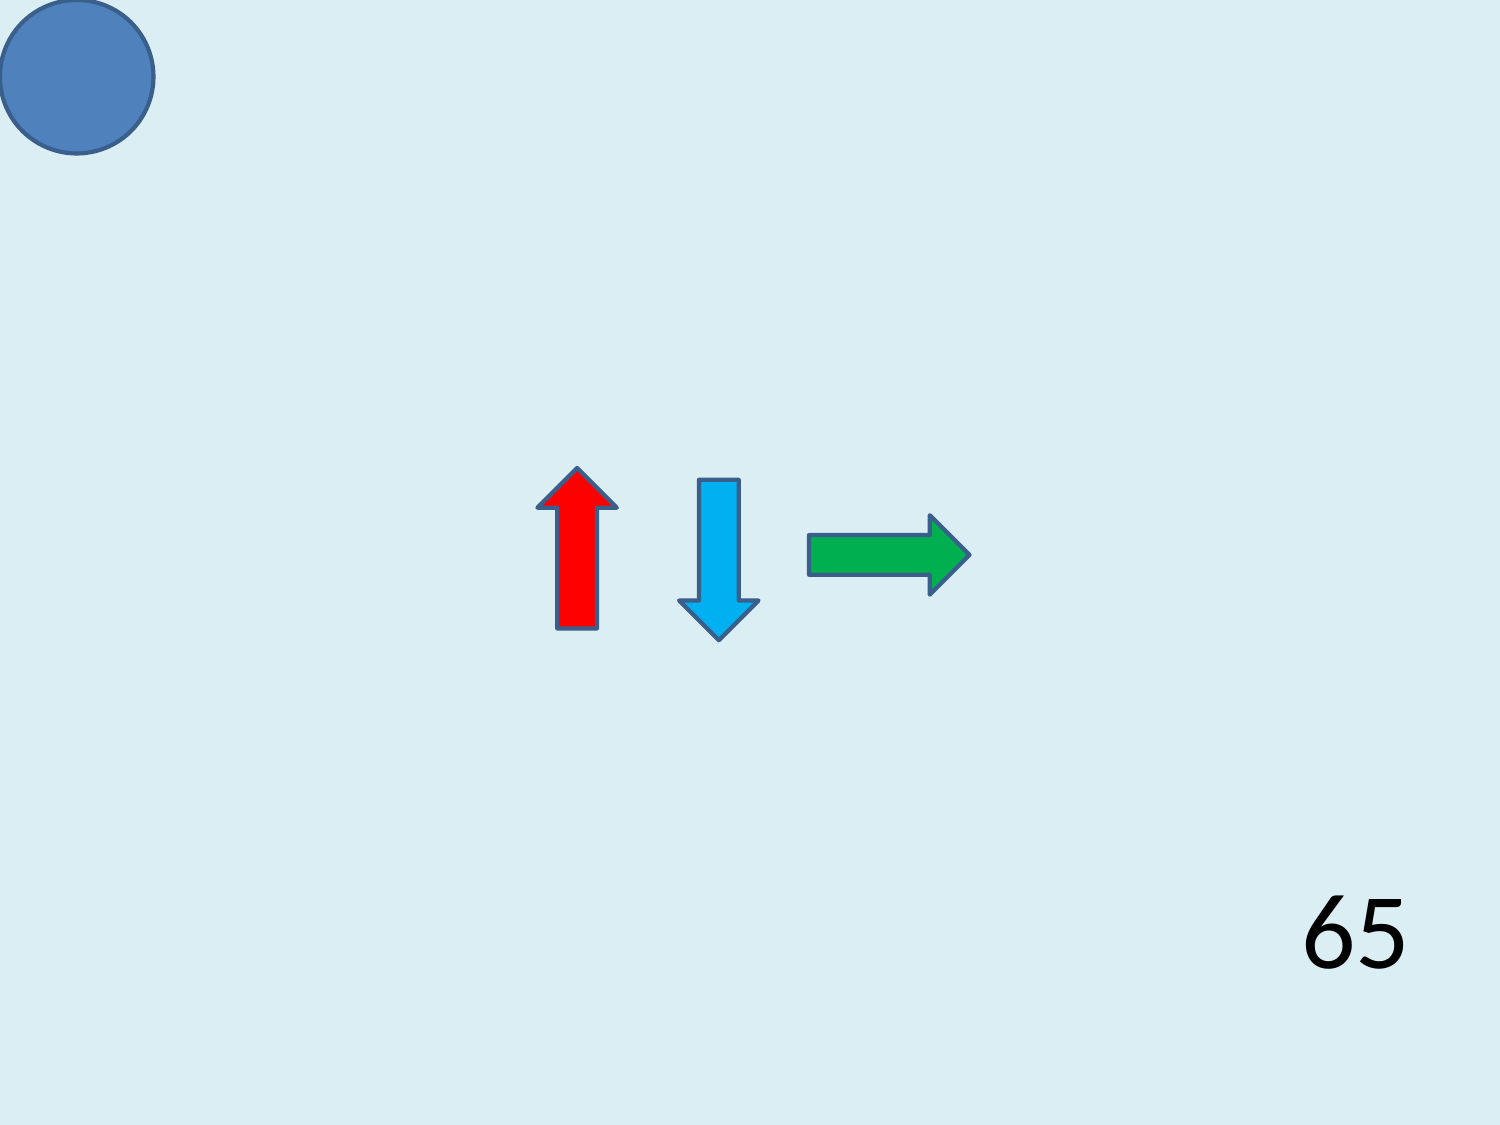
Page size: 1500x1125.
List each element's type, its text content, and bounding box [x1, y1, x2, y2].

list 65 [75, 262, 1425, 1005]
text_box [535, 465, 619, 631]
text_box [0, 0, 156, 156]
text_box [677, 477, 761, 643]
text_box [806, 513, 972, 597]
